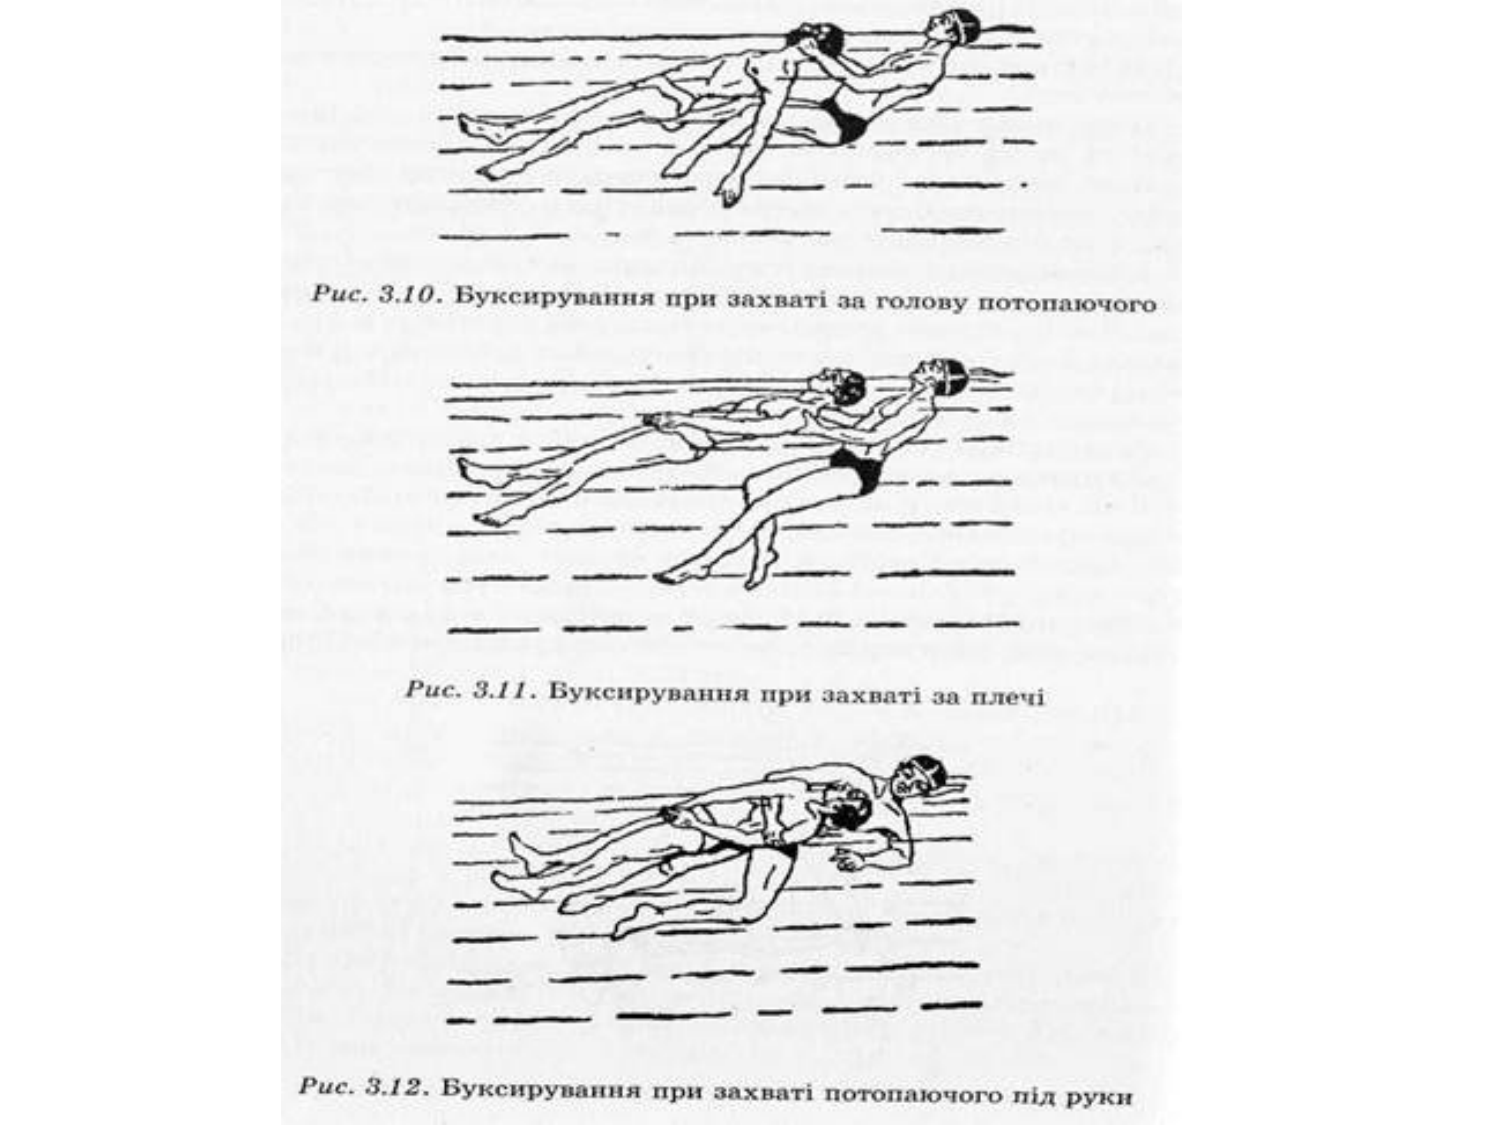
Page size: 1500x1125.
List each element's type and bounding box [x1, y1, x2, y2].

picture [280, 0, 1182, 1125]
